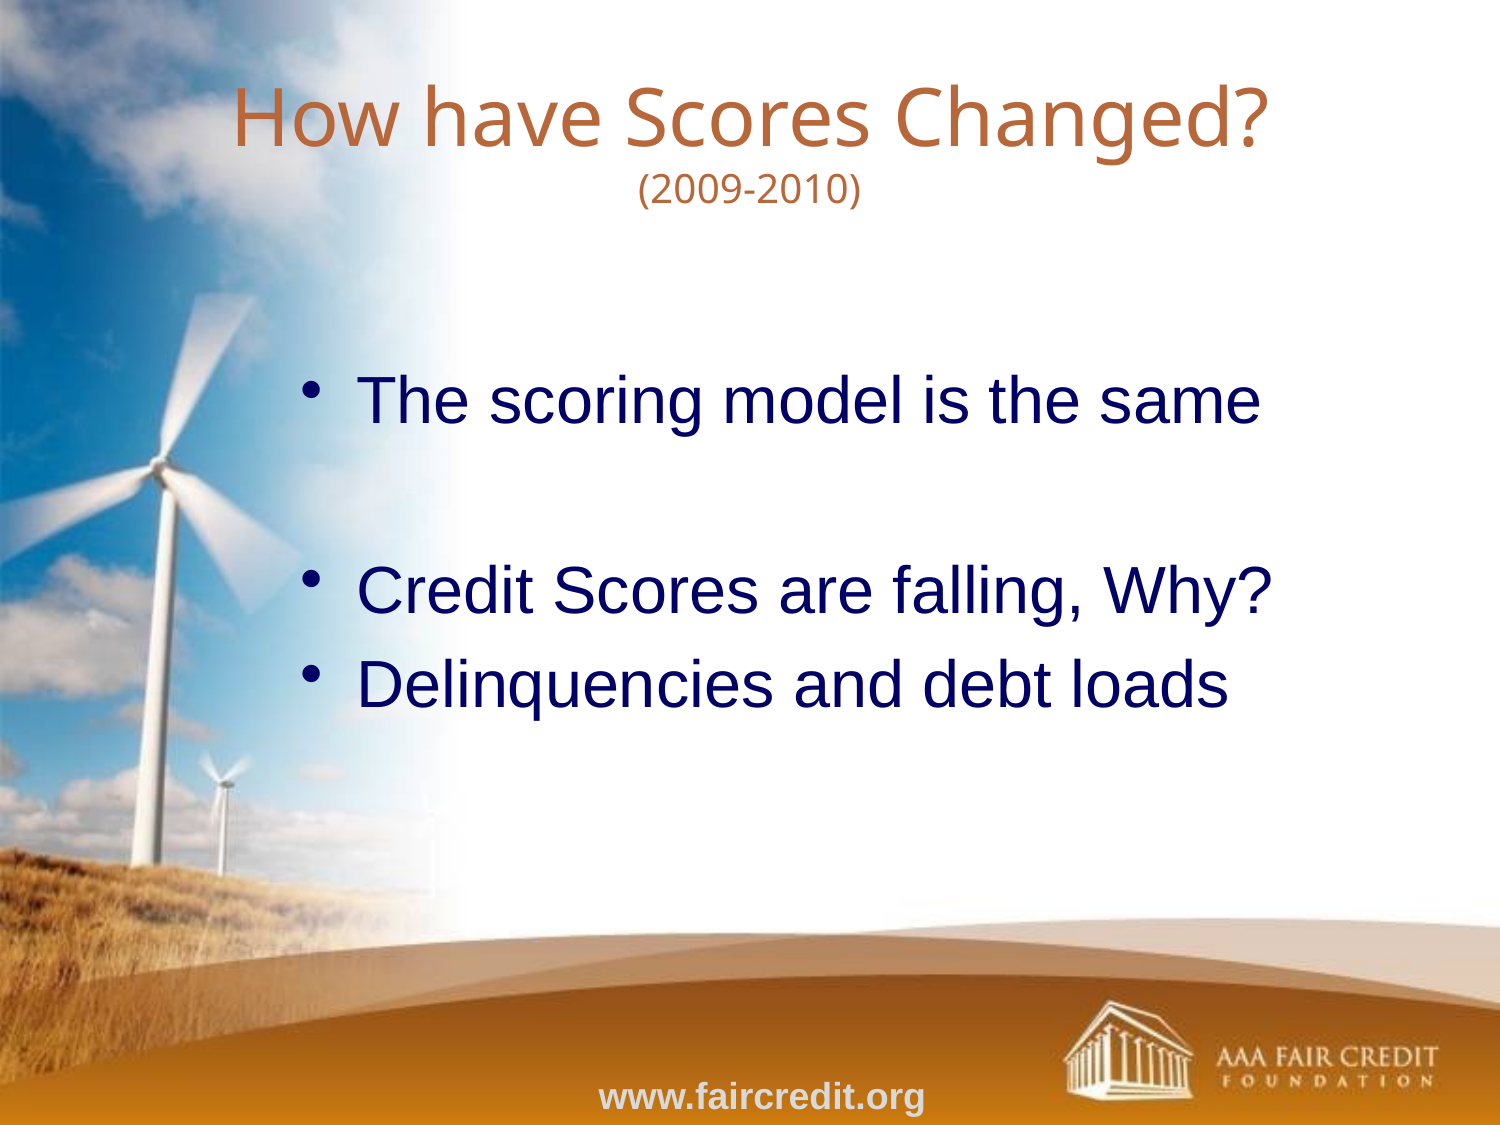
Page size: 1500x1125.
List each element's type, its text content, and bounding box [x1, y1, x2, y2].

title How have Scores Changed? (2009-2010) [75, 45, 1425, 233]
list The scoring model is the same Credit Scores are falling, Why? Delinquencies and debt loads [300, 262, 1425, 1005]
text_box www.faircredit.org [499, 1064, 1025, 1124]
picture [0, 0, 1500, 1125]
